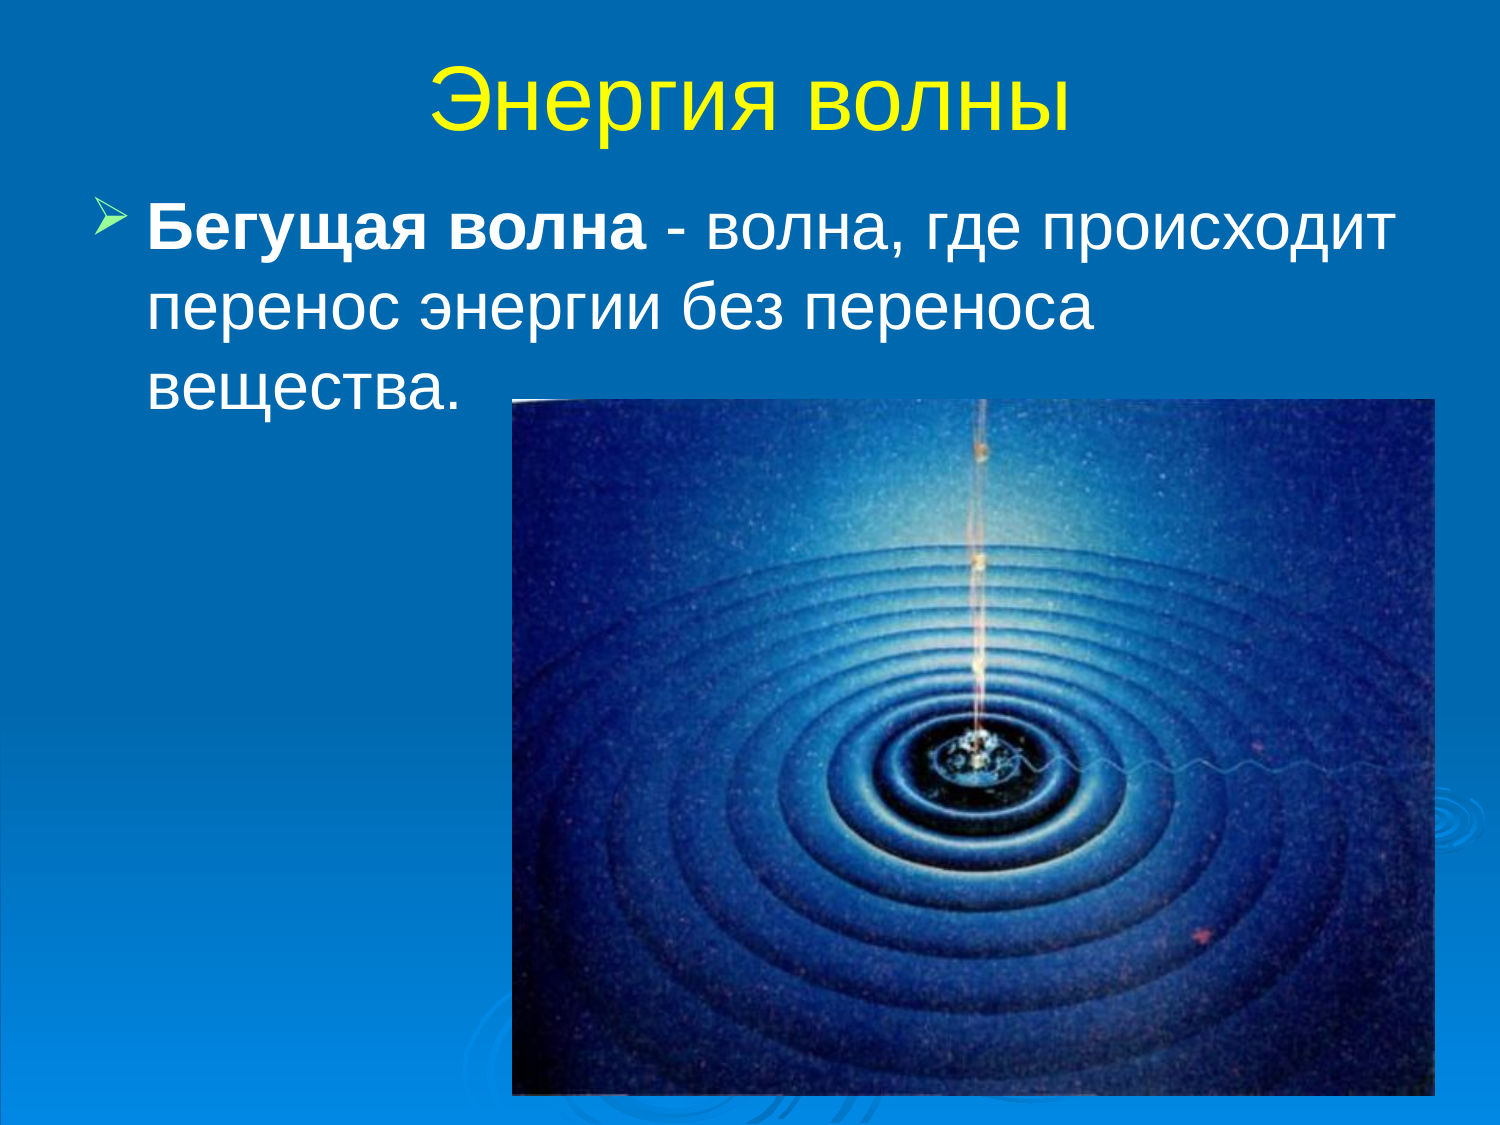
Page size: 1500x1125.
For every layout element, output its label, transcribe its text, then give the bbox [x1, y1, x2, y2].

picture [512, 399, 1435, 1096]
list Бегущая волна - волна, где происходит перенос энергии без переноса вещества. [74, 174, 1426, 919]
title Энергия волны [74, 0, 1426, 174]
